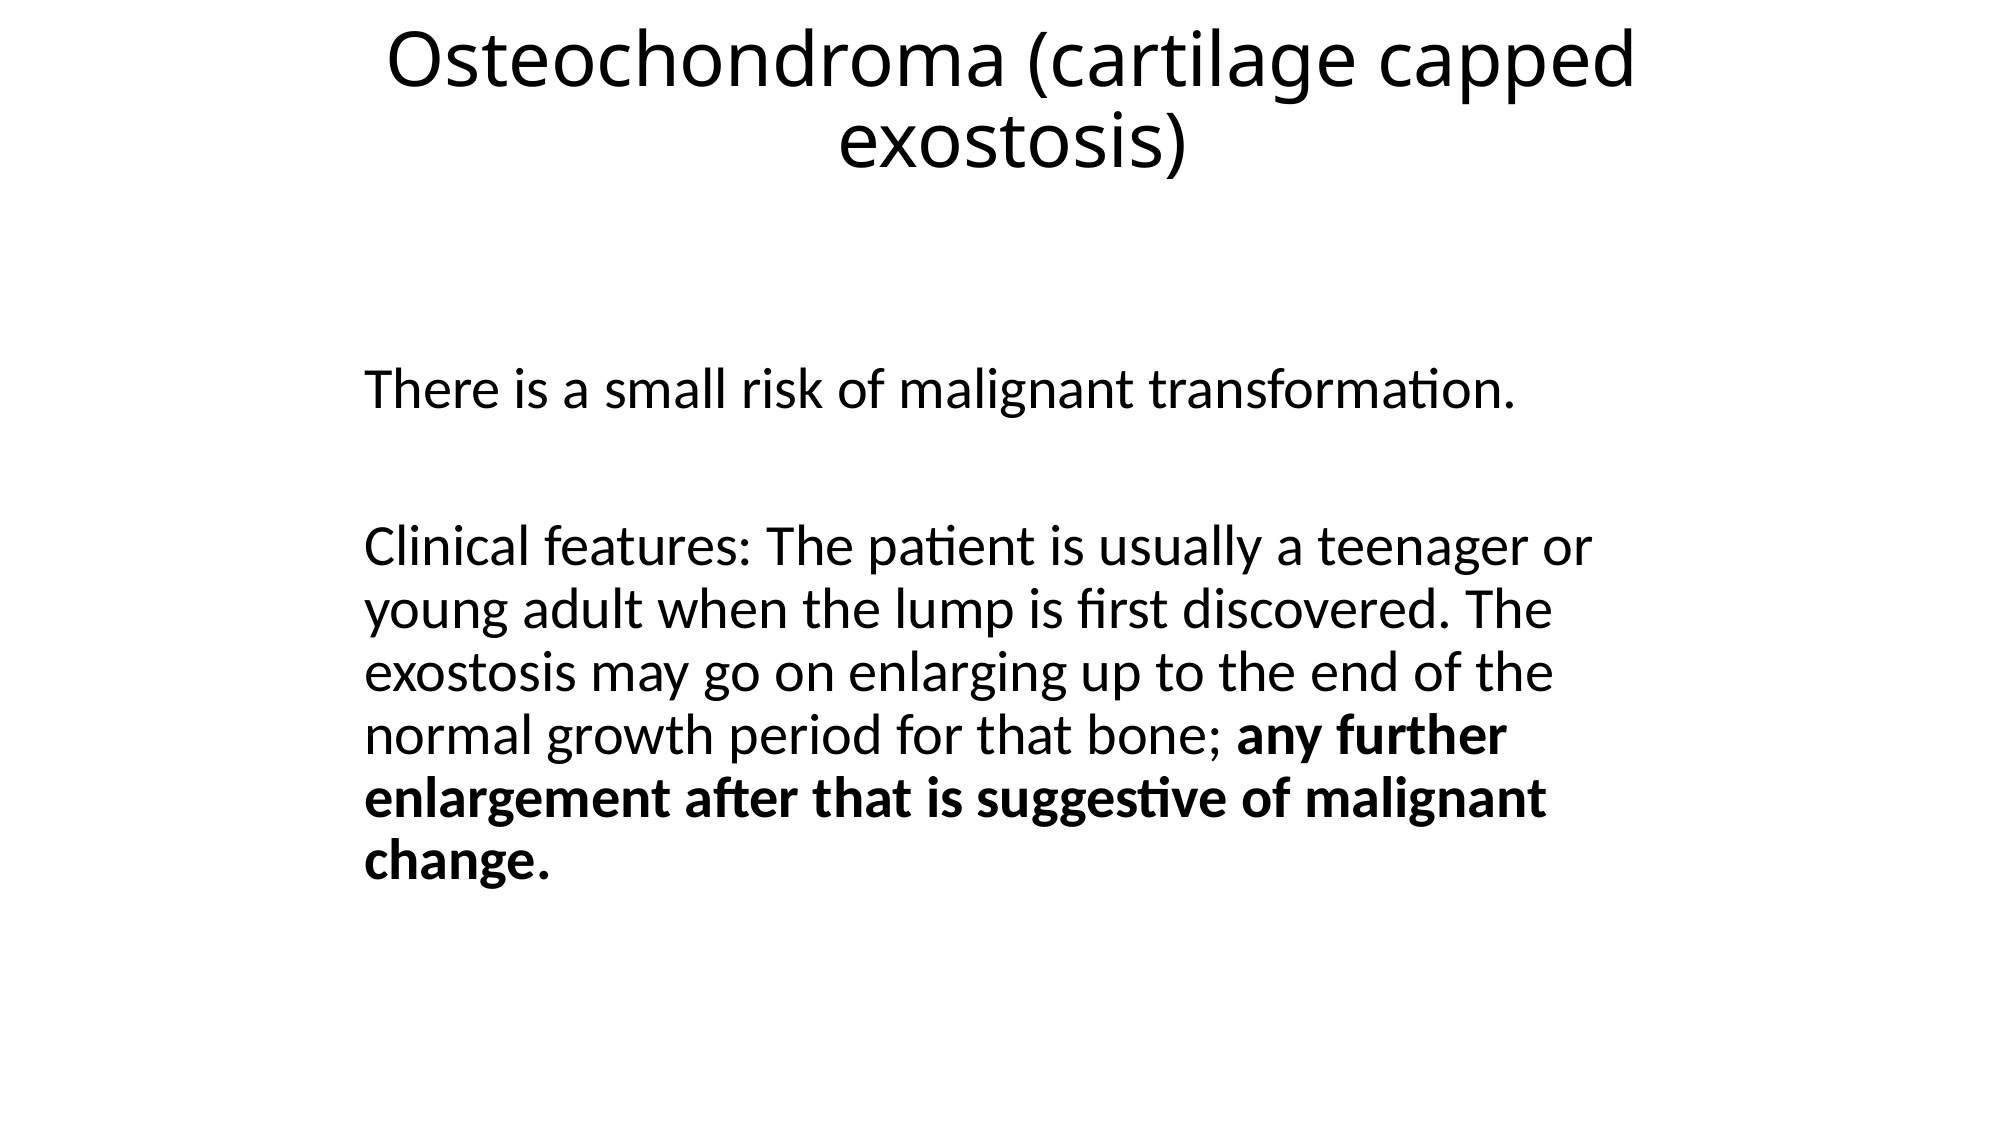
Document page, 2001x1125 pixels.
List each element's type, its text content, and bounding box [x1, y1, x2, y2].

title Osteochondroma (cartilage capped exostosis) [275, 12, 1750, 193]
list There is a small risk of malignant transformation. Clinical features: The patient is usually a teenager or young adult when the lump is first discovered. The exostosis may go on enlarging up to the end of the normal growth period for that bone; any further enlargement after that is suggestive of malignant change. [349, 350, 1676, 1125]
